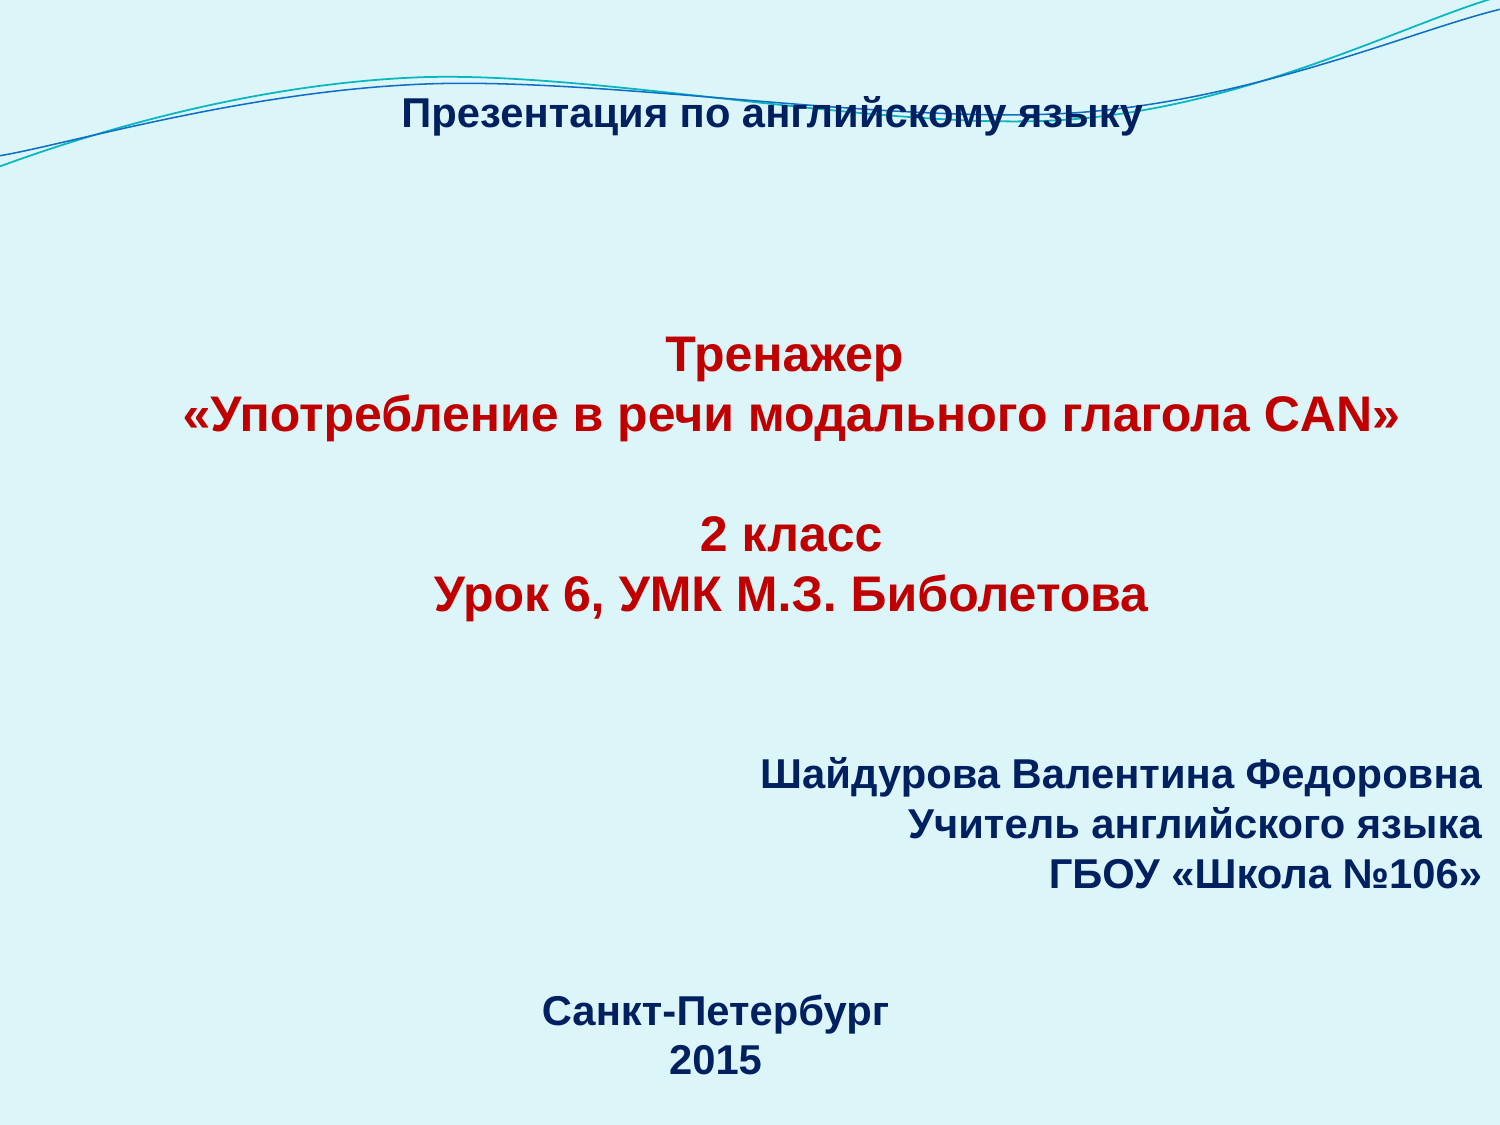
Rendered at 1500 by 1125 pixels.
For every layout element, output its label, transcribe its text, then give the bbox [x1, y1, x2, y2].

text_box Санкт-Петербург 2015 [526, 975, 905, 1091]
text_box Тренажер «Употребление в речи модального глагола CAN» 2 класс Урок 6, УМК М.З. Биболетова [135, 314, 1447, 630]
text_box Шайдурова Валентина Федоровна Учитель английского языка ГБОУ «Школа №106» [745, 739, 1497, 905]
text_box Презентация по английскому языку [386, 78, 1159, 143]
